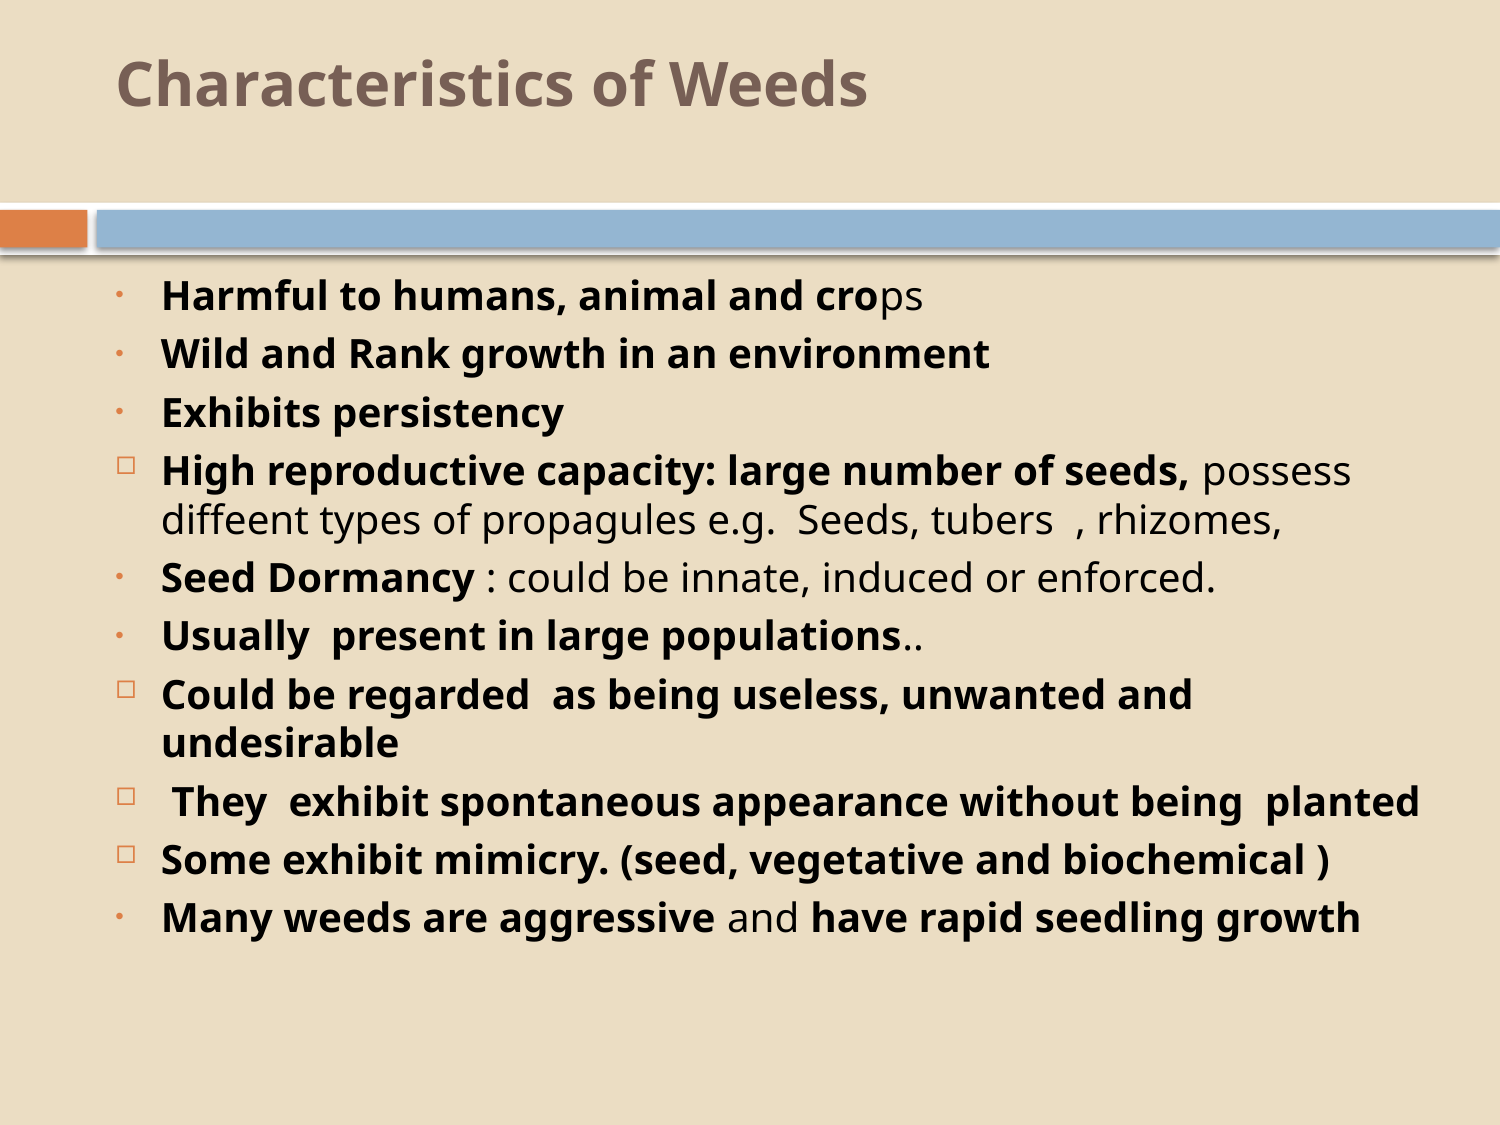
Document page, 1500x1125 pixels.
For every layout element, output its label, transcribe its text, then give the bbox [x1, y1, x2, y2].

title Characteristics of Weeds [100, 37, 1438, 200]
list Harmful to humans, animal and crops Wild and Rank growth in an environment Exhibits persistency High reproductive capacity: large number of seeds, possess diffeent types of propagules e.g. Seeds, tubers , rhizomes, Seed Dormancy : could be innate, induced or enforced. Usually present in large populations.. Could be regarded as being useless, unwanted and undesirable They exhibit spontaneous appearance without being planted Some exhibit mimicry. (seed, vegetative and biochemical ) Many weeds are aggressive and have rapid seedling growth [100, 262, 1438, 1000]
